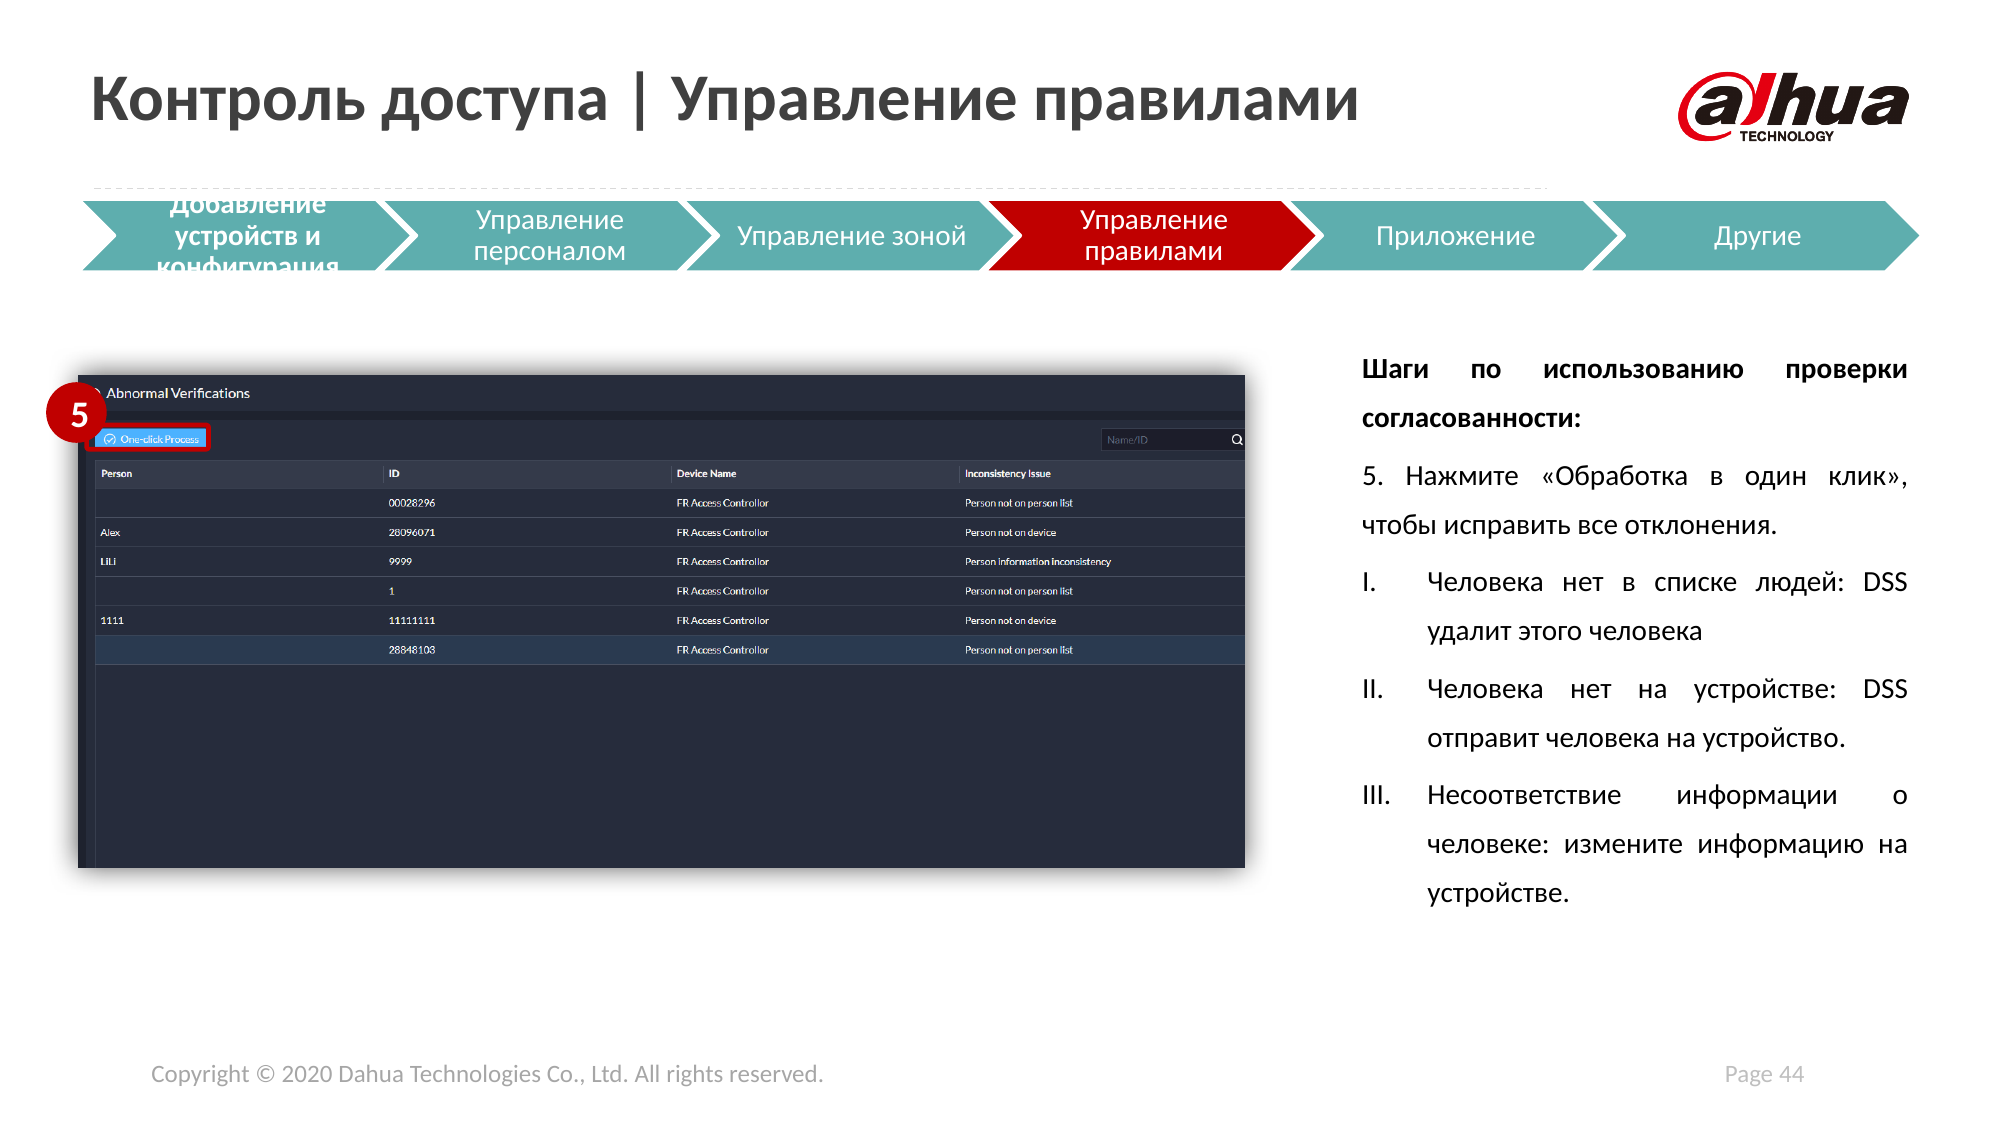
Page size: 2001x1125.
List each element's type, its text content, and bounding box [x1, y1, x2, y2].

title Контроль доступа | Управление правилами [78, 44, 1676, 144]
text_box 5 [46, 383, 73, 442]
picture [78, 375, 1245, 868]
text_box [76, 198, 1924, 273]
picture [1676, 70, 1912, 143]
list Шаги по использованию проверки согласованности: 5. Нажмите «Обработка в один клик», чтобы исправить все отклонения. Человека нет в списке людей: DSS удалит этого человека Человека нет на устройстве: DSS отправит человека на устройство. Несоответствие информации о человеке: измените информацию на устройстве. [1346, 328, 1924, 827]
